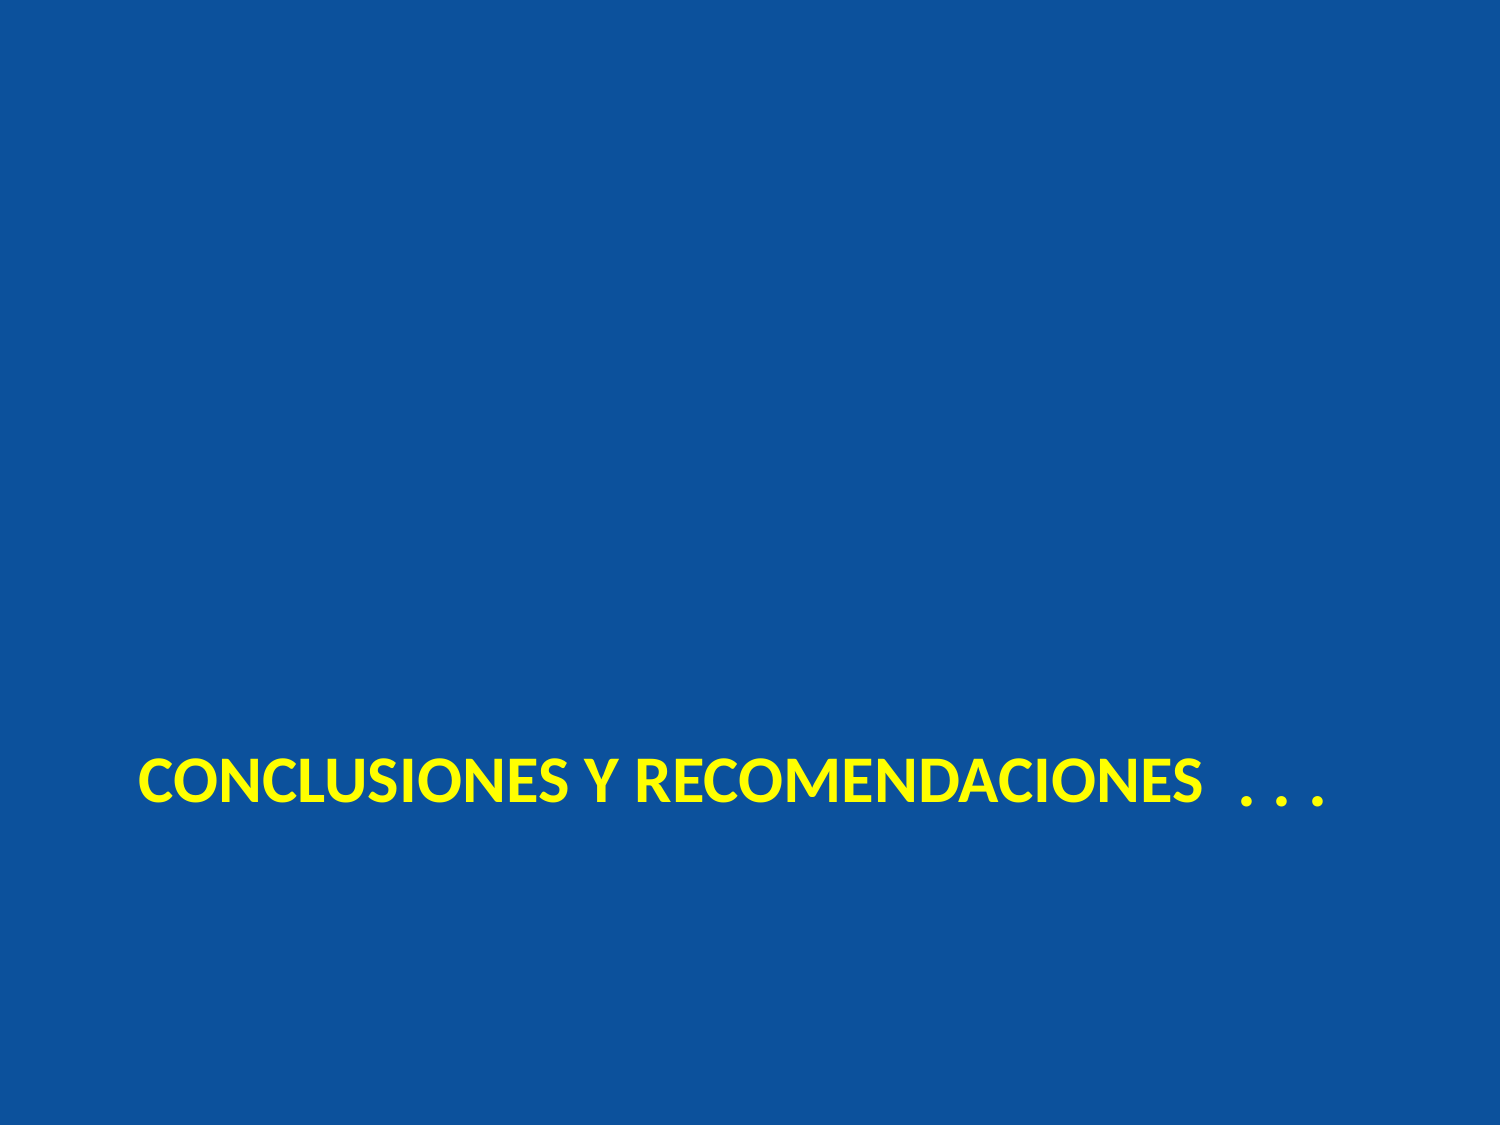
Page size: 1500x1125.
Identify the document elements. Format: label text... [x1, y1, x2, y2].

text_box . [1222, 727, 1257, 839]
title CONCLUSIONES y recomendaciones [123, 727, 1282, 840]
text_box . [1293, 727, 1341, 839]
text_box . [1257, 727, 1293, 839]
